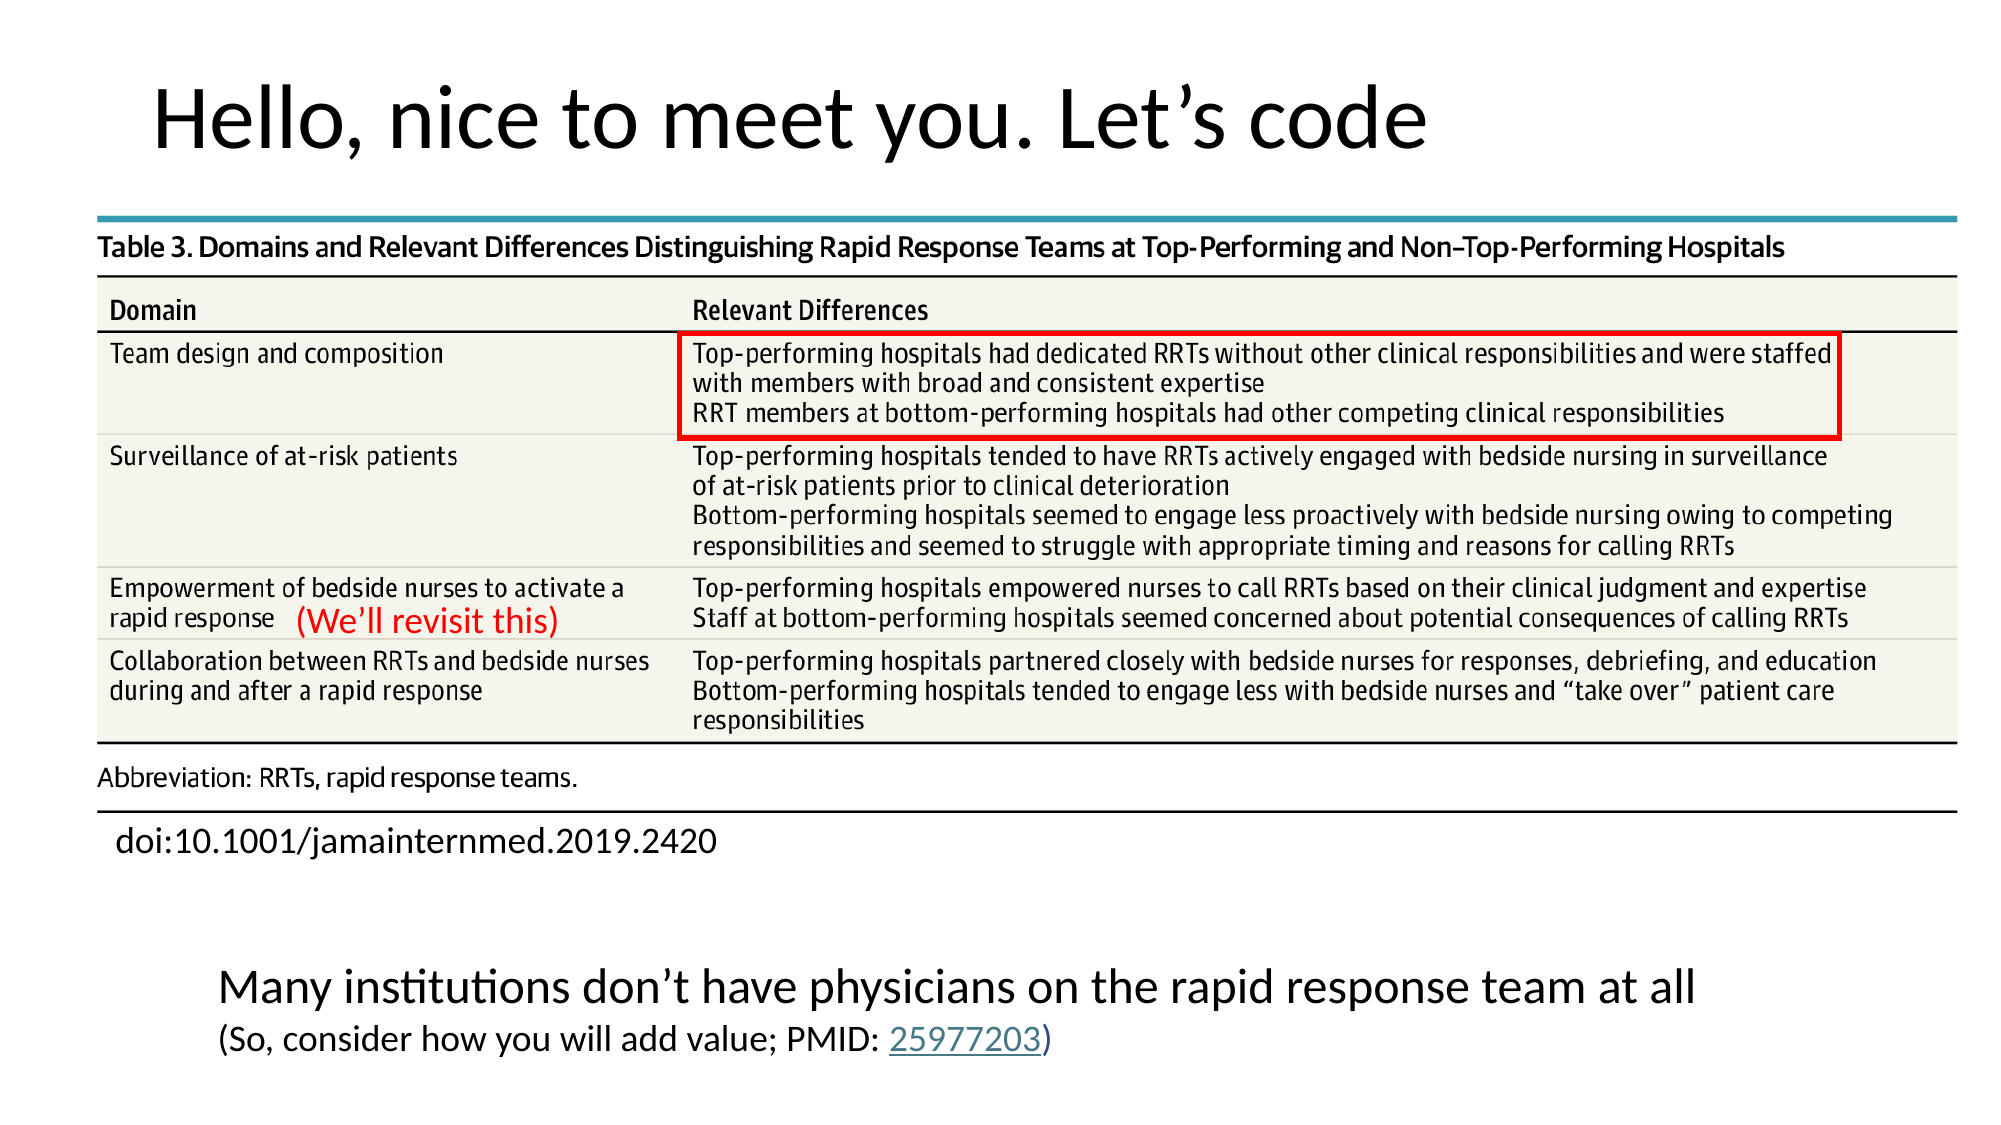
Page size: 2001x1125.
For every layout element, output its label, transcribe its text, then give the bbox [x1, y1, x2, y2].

text_box doi:10.1001/jamainternmed.2019.2420 [100, 818, 733, 869]
title Hello, nice to meet you. Let’s code [137, 9, 1863, 207]
text_box Many institutions don’t have physicians on the rapid response team at all (So, consider how you will add value; PMID: 25977203) [202, 946, 1723, 1066]
picture [88, 207, 1966, 818]
